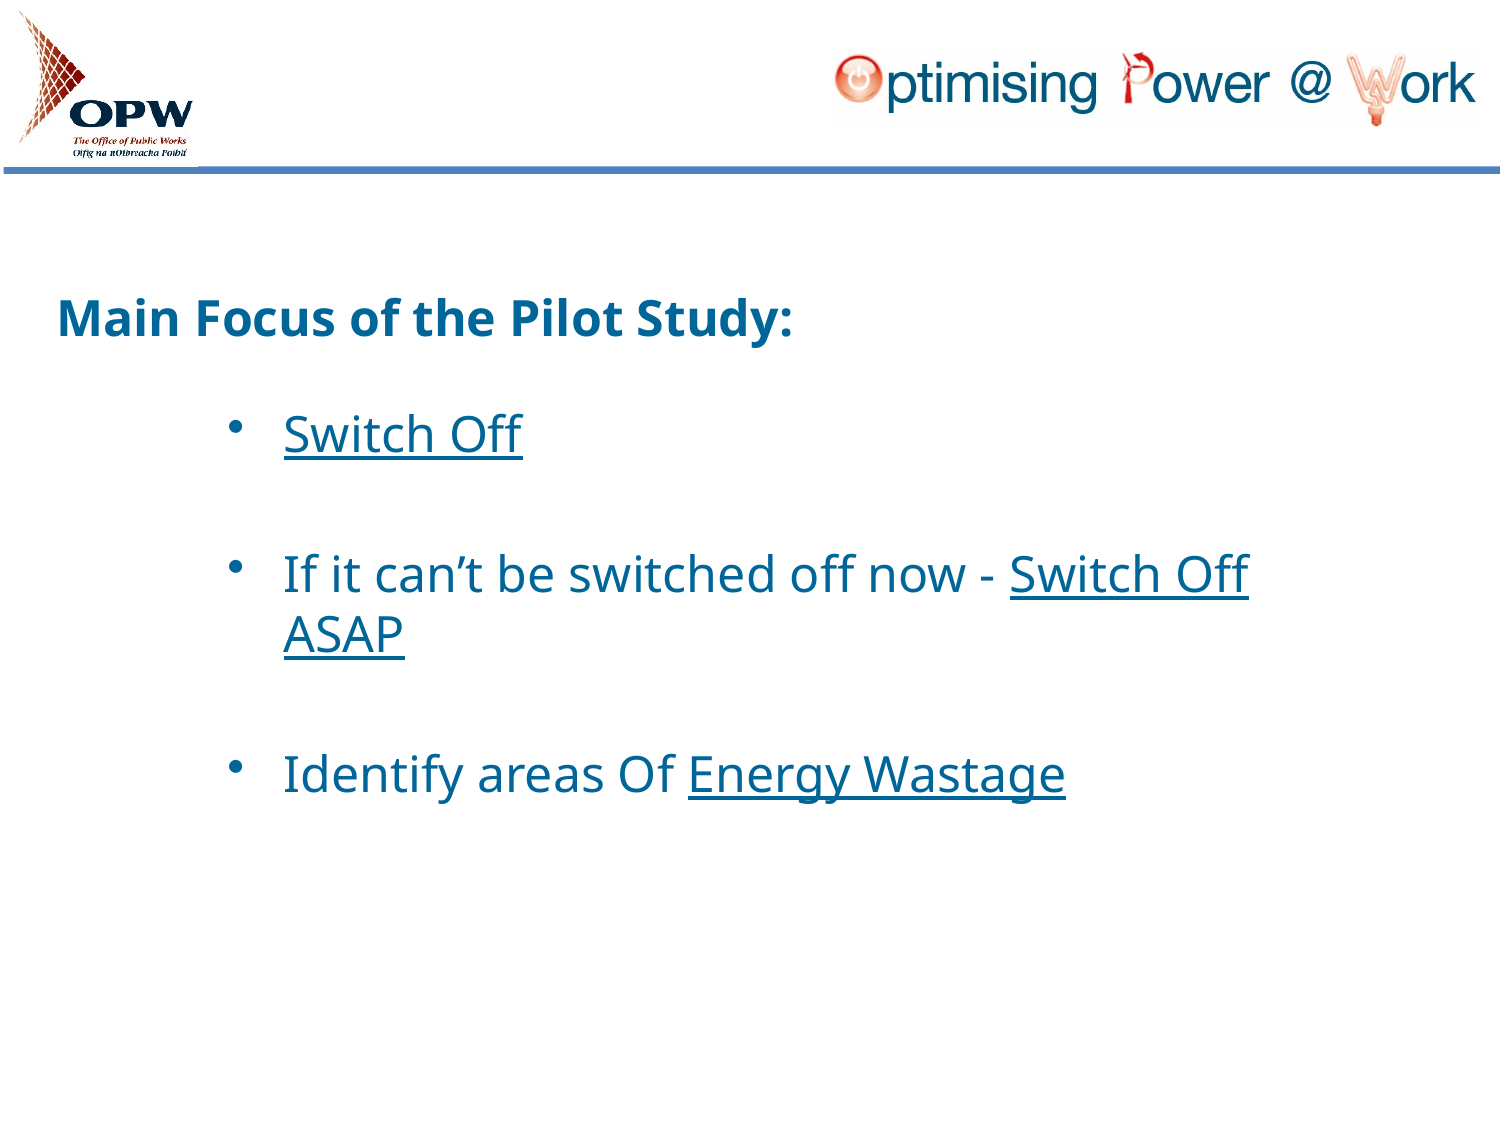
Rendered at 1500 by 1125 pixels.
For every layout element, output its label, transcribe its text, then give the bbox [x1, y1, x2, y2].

picture [3, 0, 198, 167]
list Switch Off If it can’t be switched off now - Switch Off ASAP Identify areas Of Energy Wastage [212, 324, 1388, 900]
title Main Focus of the Pilot Study: [41, 278, 847, 467]
picture [832, 45, 1483, 132]
